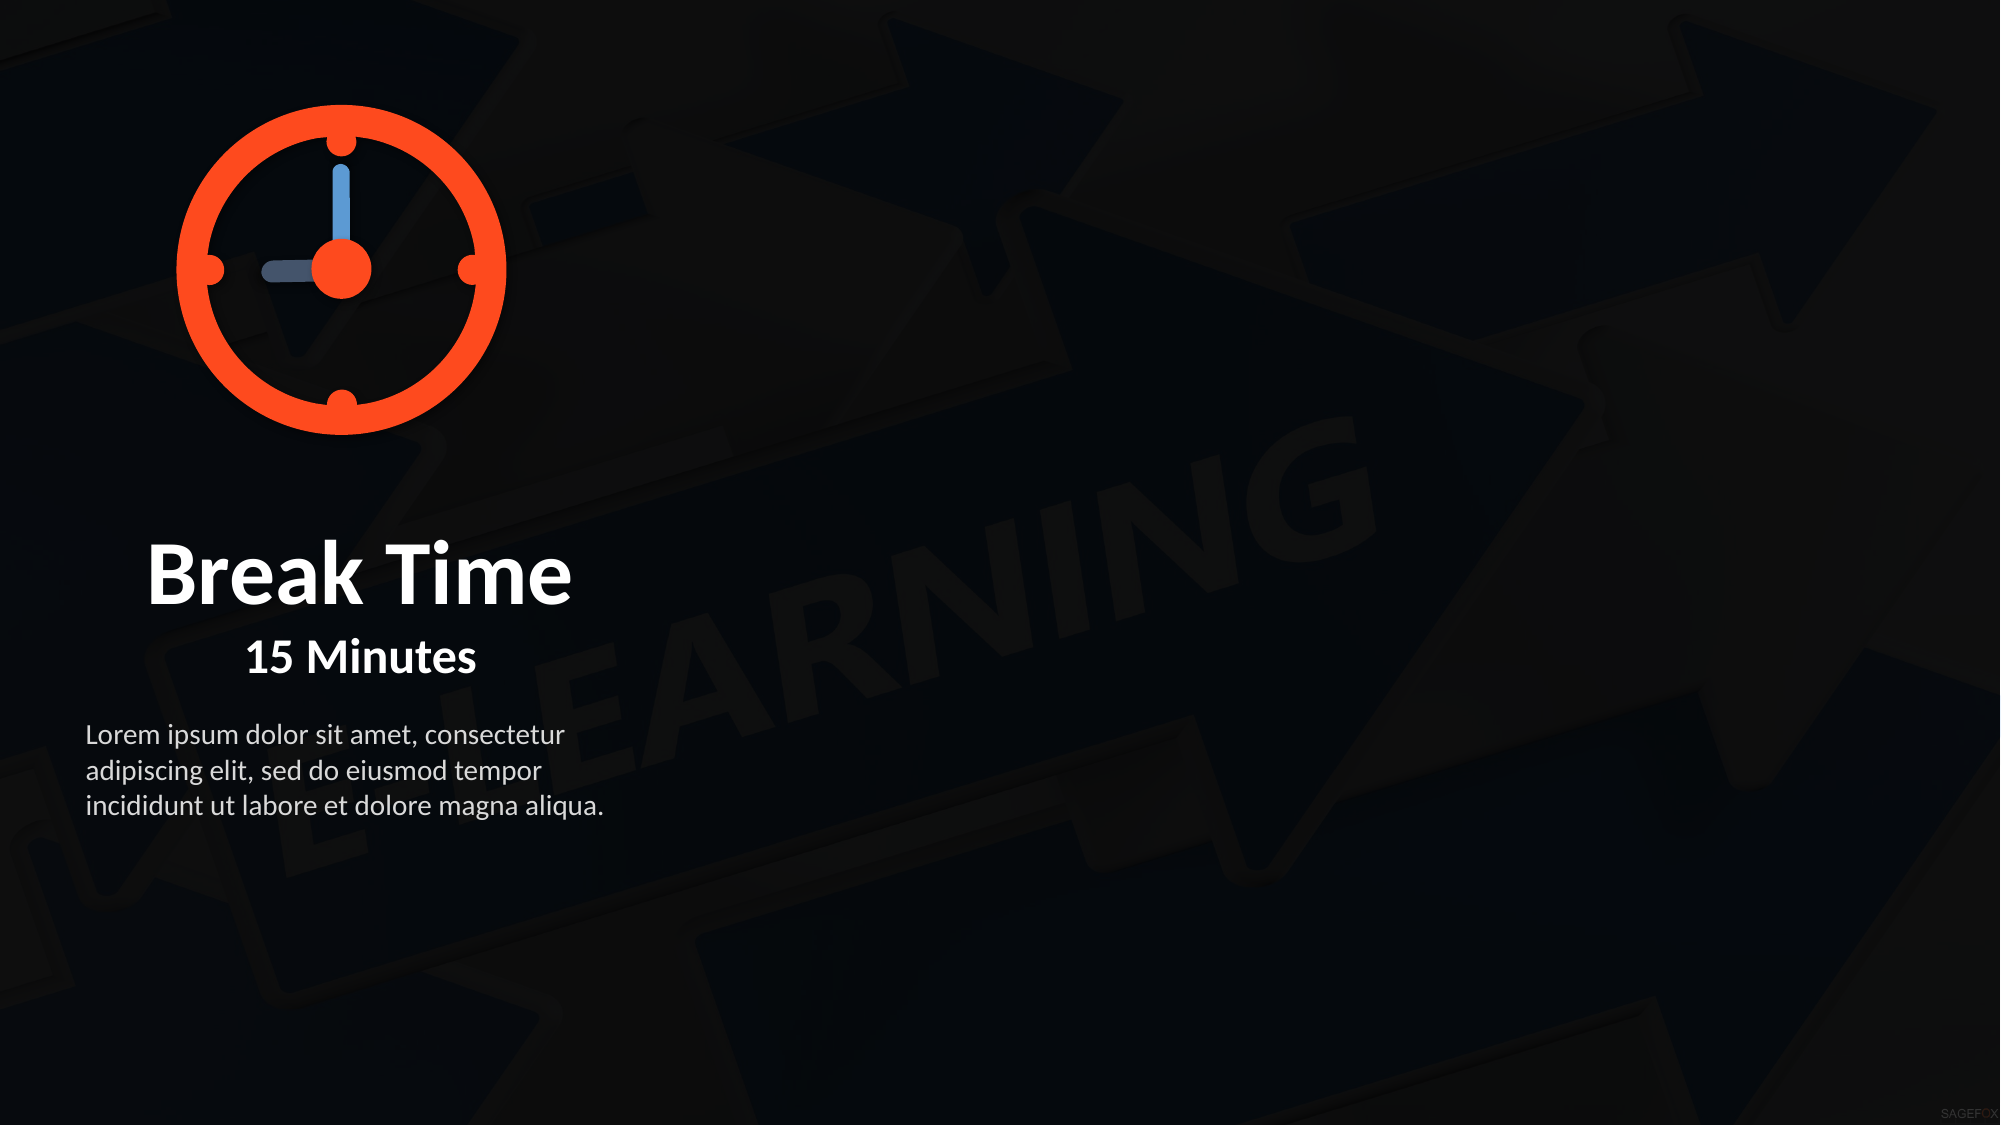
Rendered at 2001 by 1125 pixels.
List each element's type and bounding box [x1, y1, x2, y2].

text_box [175, 103, 508, 436]
text_box [262, 237, 431, 291]
text_box [291, 291, 379, 373]
text_box [291, 176, 379, 237]
text_box [0, 0, 2000, 1125]
text_box [70, 505, 641, 830]
